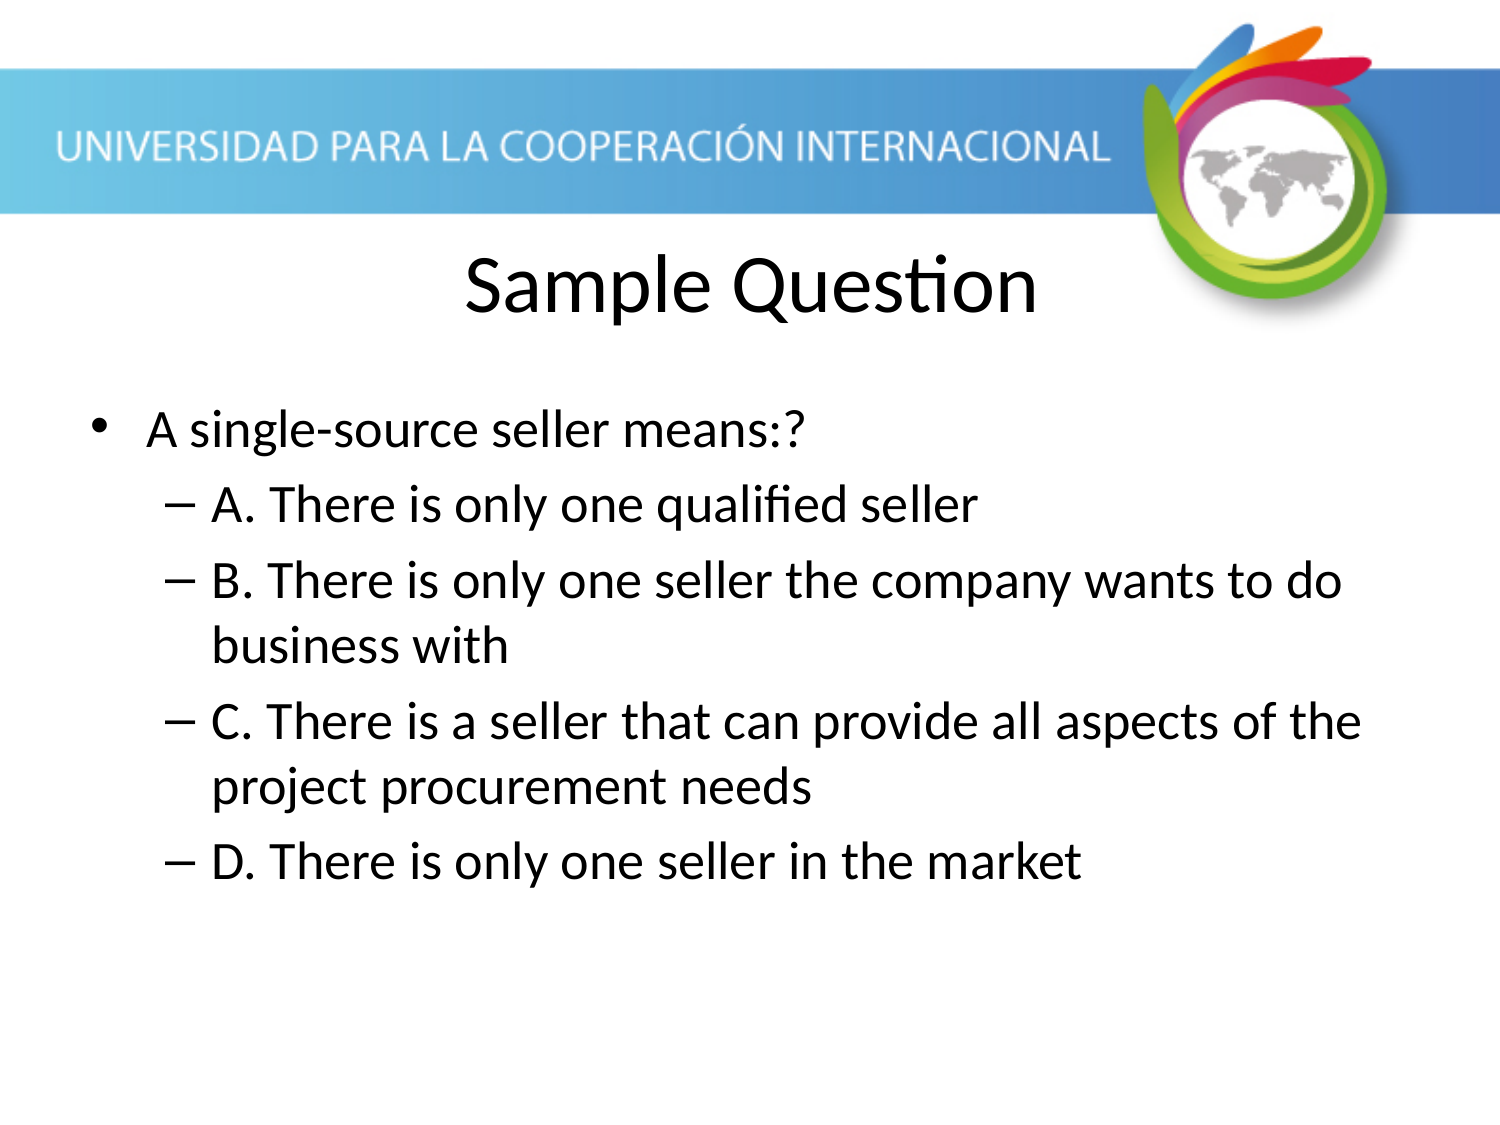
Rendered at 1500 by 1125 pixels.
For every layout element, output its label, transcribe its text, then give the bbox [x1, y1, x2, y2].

picture [0, 0, 1500, 1125]
list A single-source seller means:? A. There is only one qualified seller B. There is only one seller the company wants to do business with C. There is a seller that can provide all aspects of the project procurement needs D. There is only one seller in the market [74, 385, 1426, 1036]
title Sample Question [76, 196, 1428, 362]
